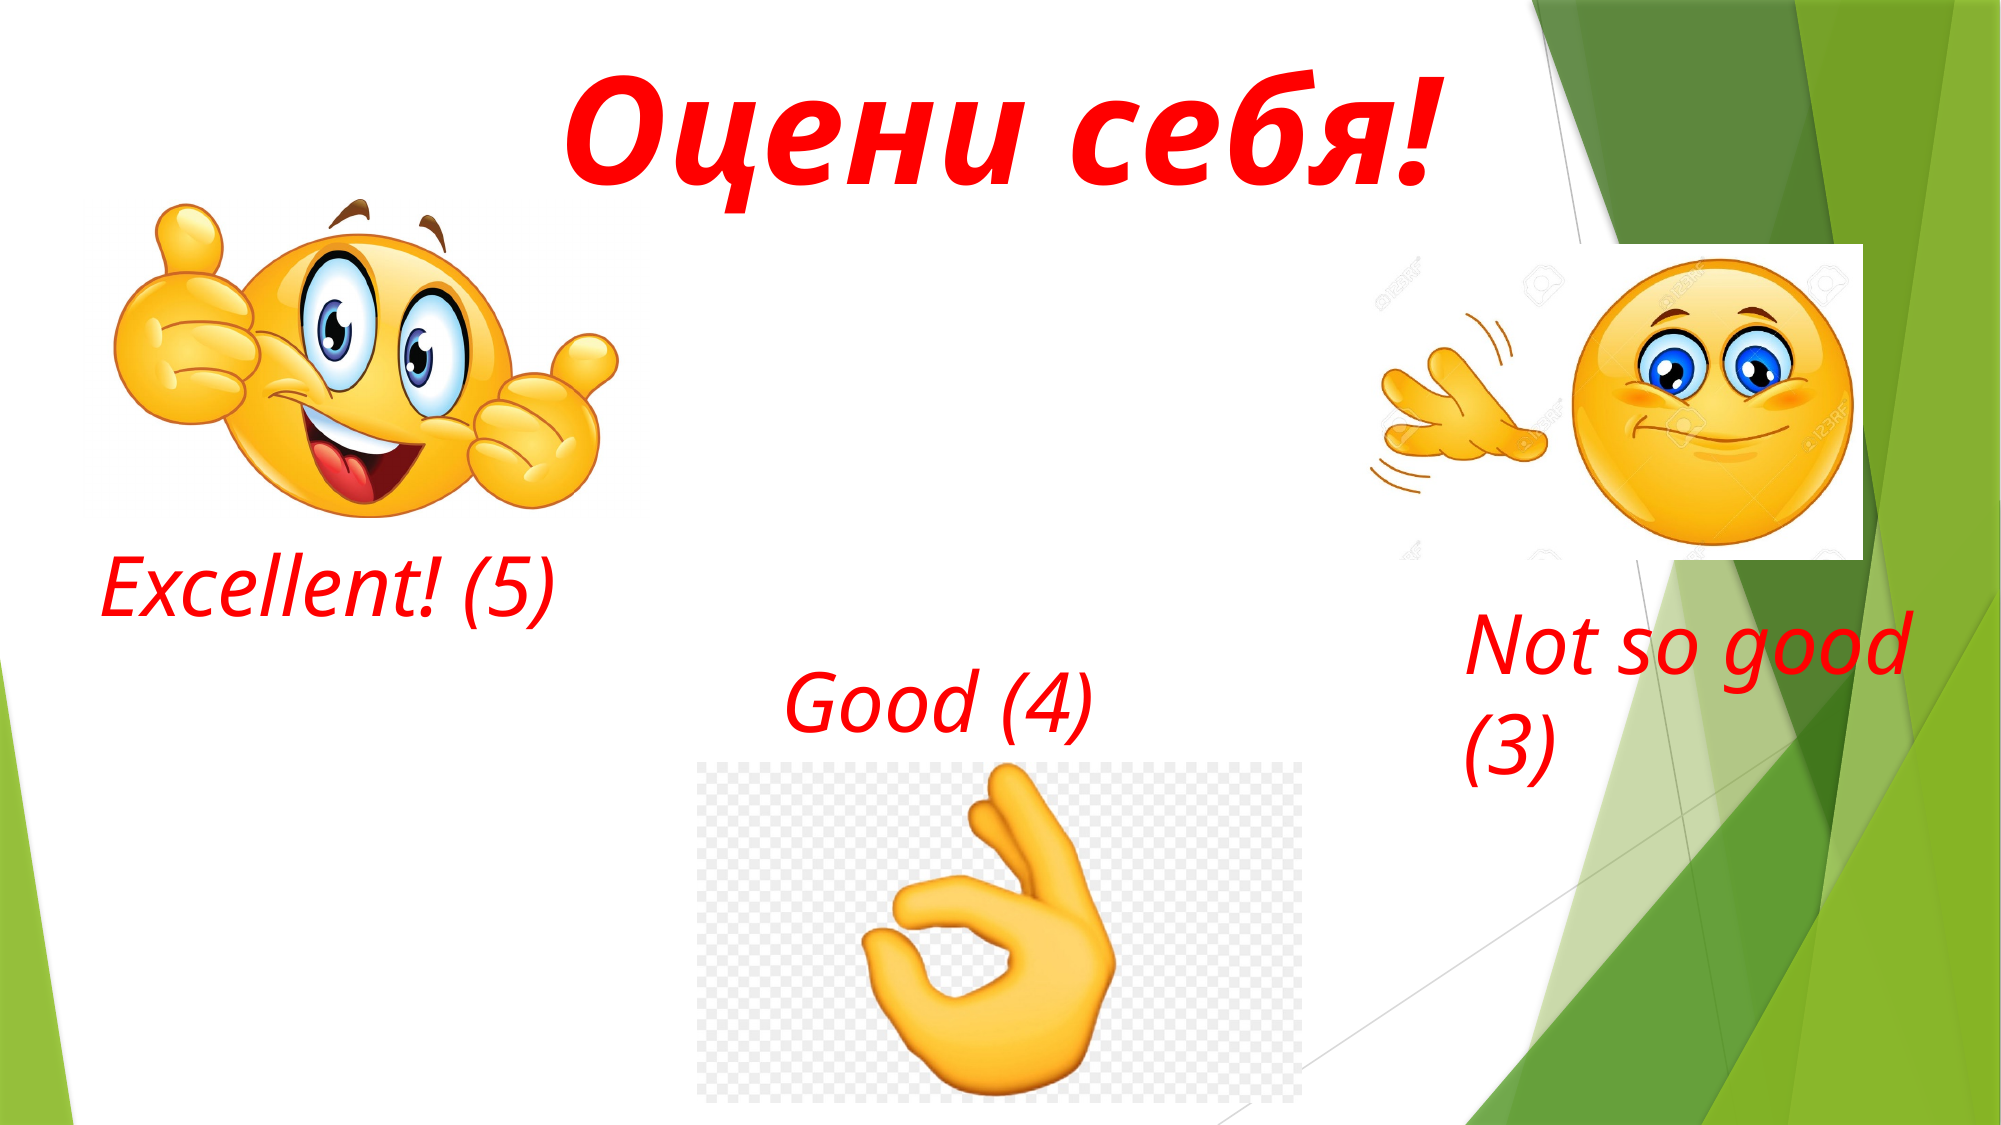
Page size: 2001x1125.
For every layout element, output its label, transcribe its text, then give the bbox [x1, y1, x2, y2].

picture [1360, 243, 1863, 561]
picture [83, 198, 650, 519]
title Оцени себя! [137, 26, 1863, 245]
text_box Not so good (3) [1448, 583, 2000, 799]
text_box Good (4) [766, 642, 1332, 757]
picture [697, 762, 1303, 1103]
text_box Excellent! (5) [83, 526, 650, 641]
